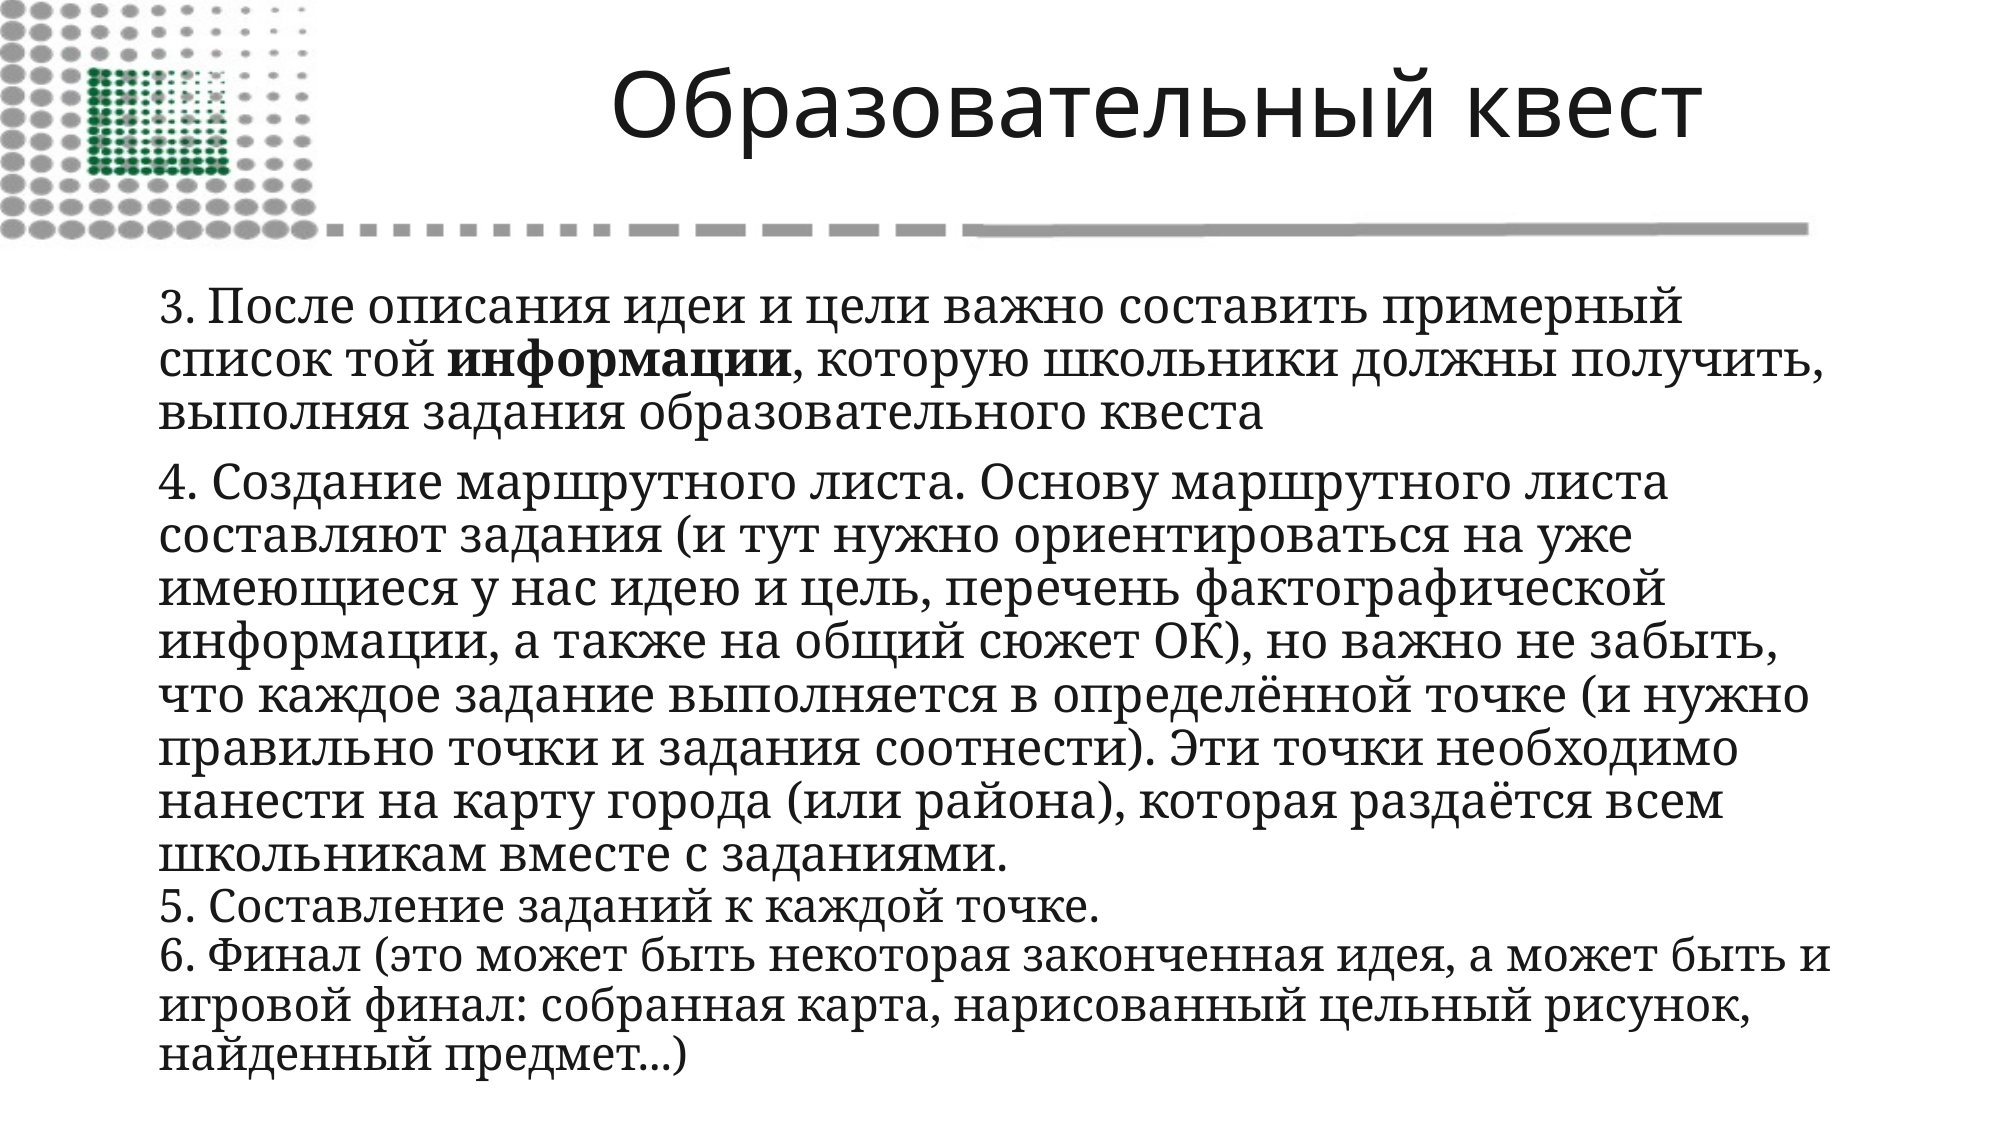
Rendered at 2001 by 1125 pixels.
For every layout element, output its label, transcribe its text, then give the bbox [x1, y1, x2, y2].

list 3. После описания идеи и цели важно составить примерный список той информации, которую школьники должны получить, выполняя задания образовательного квеста 4. Создание маршрутного листа. Основу маршрутного листа составляют задания (и тут нужно ориентироваться на уже имеющиеся у нас идею и цель, перечень фактографической информации, а также на общий сюжет ОК), но важно не забыть, что каждое задание выполняется в определённой точке (и нужно правильно точки и задания соотнести). Эти точки необходимо нанести на карту города (или района), которая раздаётся всем школьникам вместе с заданиями. 5. Составление заданий к каждой точке. 6. Финал (это может быть некоторая законченная идея, а может быть и игровой финал: собранная карта, нарисованный цельный рисунок, найденный предмет...) [143, 273, 1869, 1096]
title Образовательный квест [373, 0, 1942, 217]
picture [0, 0, 2001, 1125]
